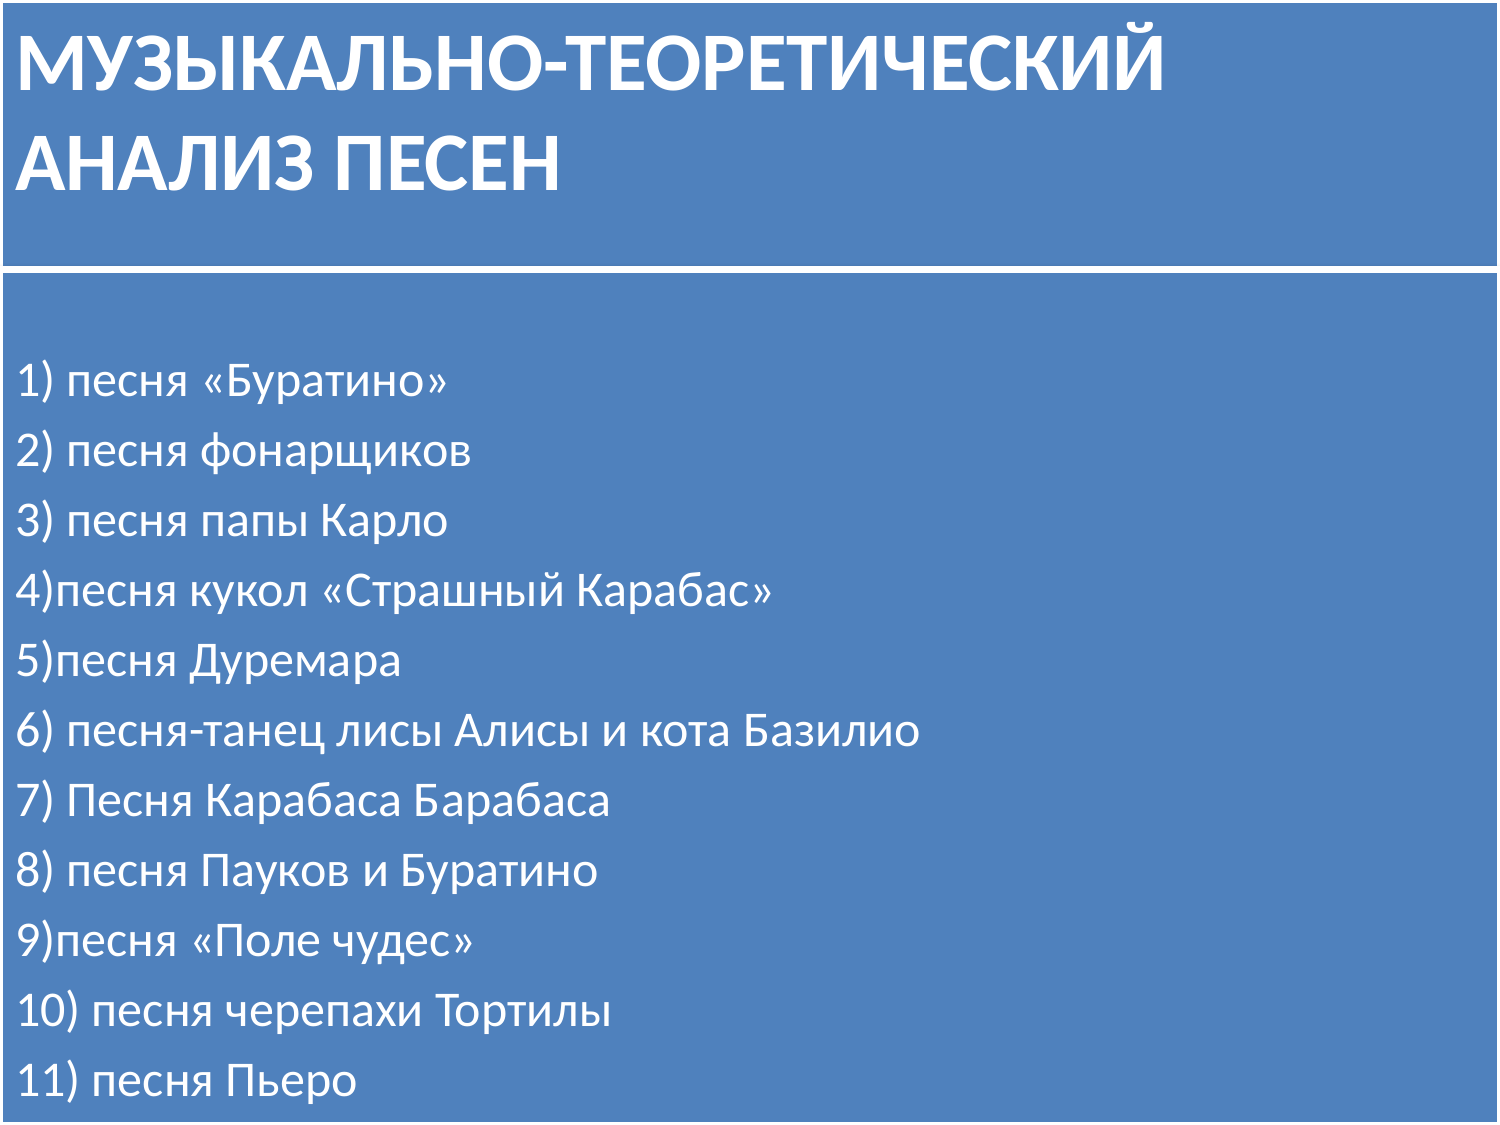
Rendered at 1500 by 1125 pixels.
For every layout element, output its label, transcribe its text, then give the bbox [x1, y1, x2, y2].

list 1) песня «Буратино» 2) песня фонарщиков 3) песня папы Карло 4)песня кукол «Страшный Карабас» 5)песня Дуремара 6) песня-танец лисы Алисы и кота Базилио 7) Песня Карабаса Барабаса 8) песня Пауков и Буратино 9)песня «Поле чудес» 10) песня черепахи Тортилы 11) песня Пьеро [0, 266, 1500, 1125]
title Музыкально-теоретический анализ песен [0, 0, 1500, 265]
